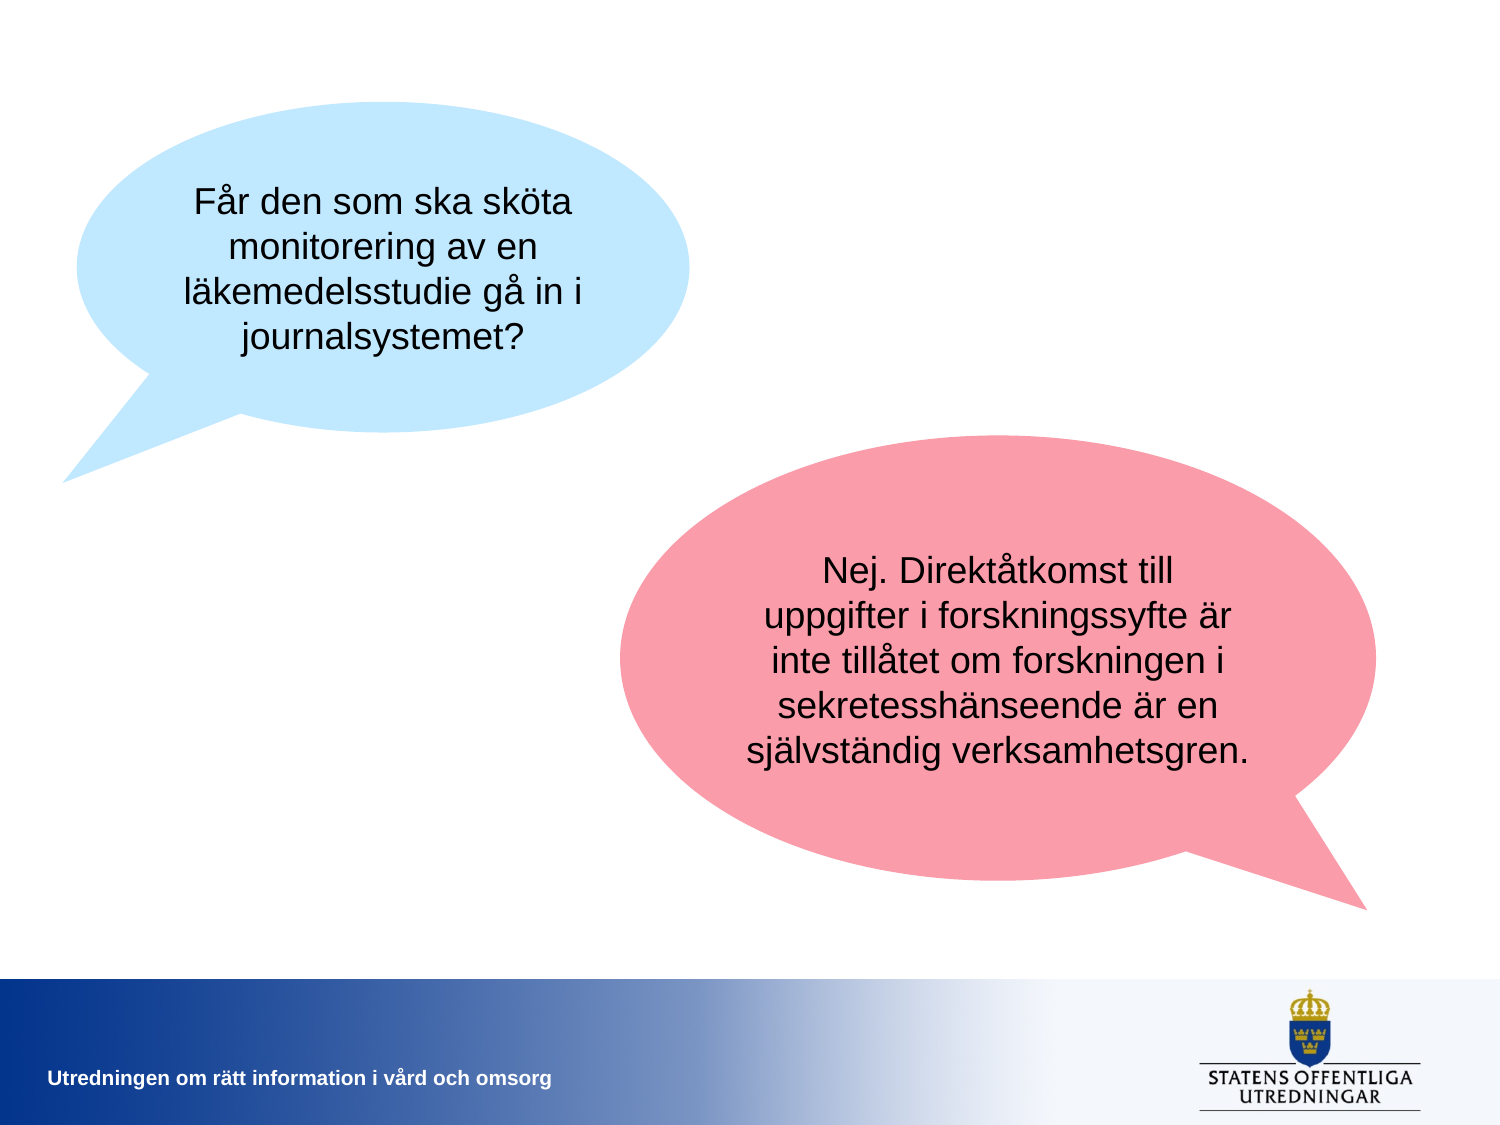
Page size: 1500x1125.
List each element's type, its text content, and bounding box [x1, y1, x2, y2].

text_box Får den som ska sköta monitorering av en läkemedelsstudie gå in i journalsystemet? [60, 99, 692, 485]
text_box Nej. Direktåtkomst till uppgifter i forskningssyfte är inte tillåtet om forskningen i sekretesshänseende är en självständig verksamhetsgren. [617, 433, 1379, 913]
picture [0, 979, 1500, 1125]
